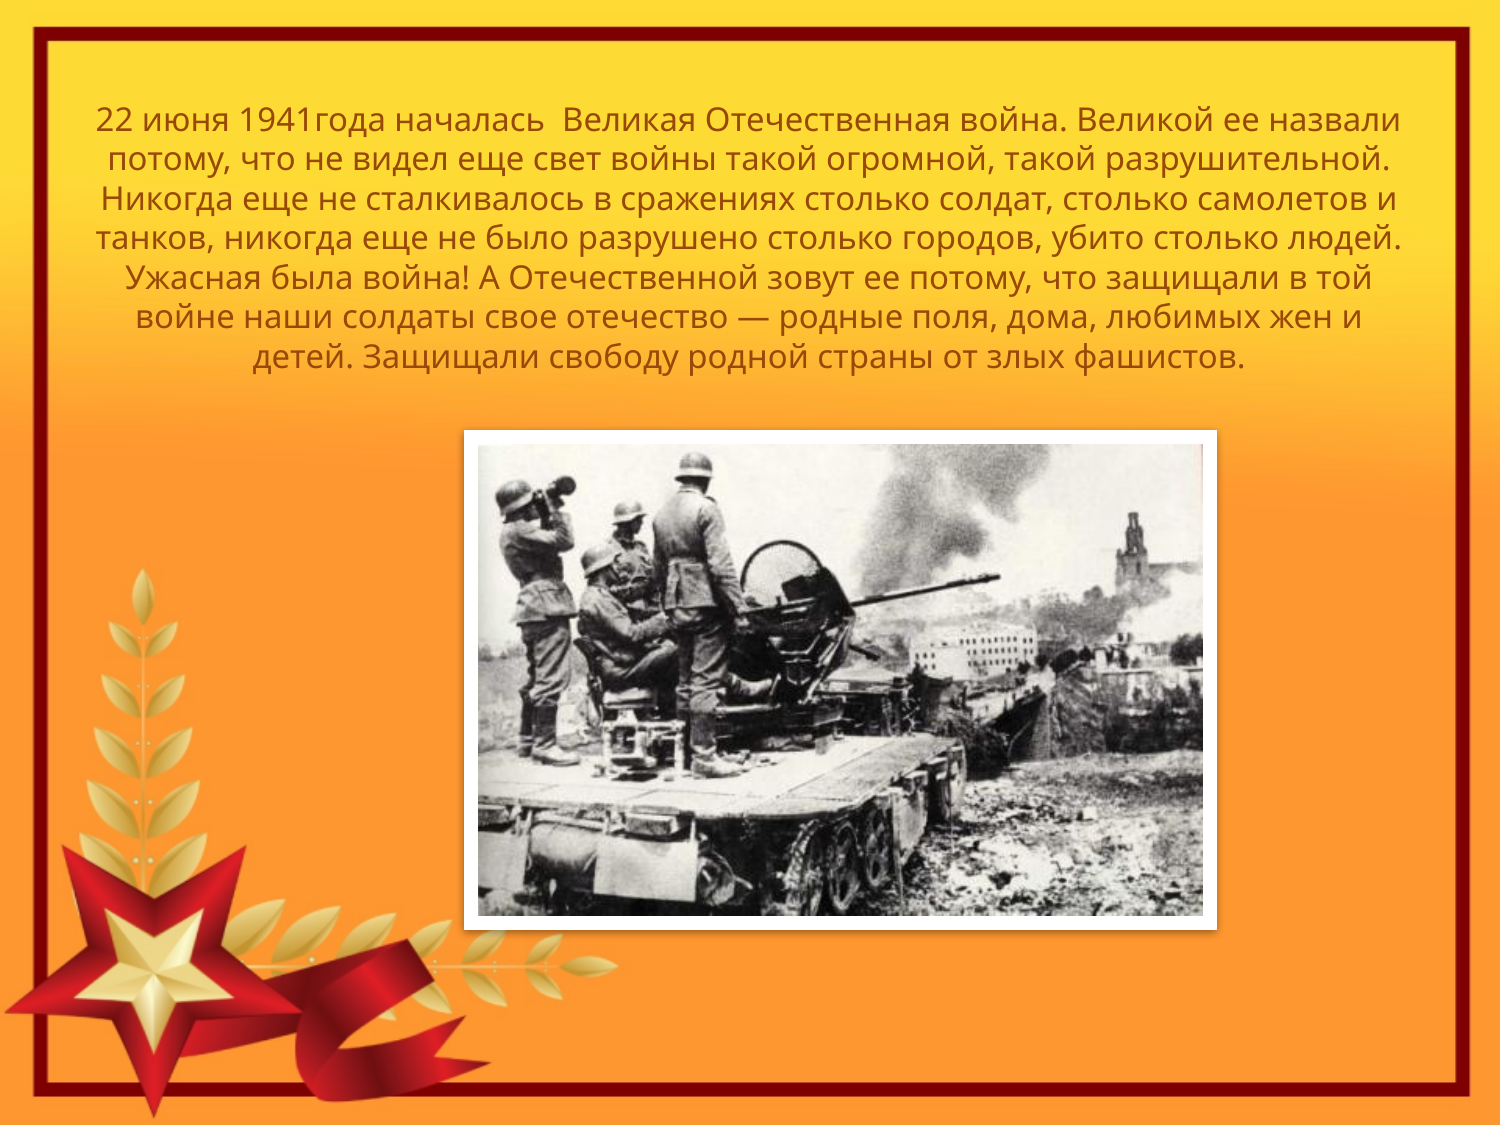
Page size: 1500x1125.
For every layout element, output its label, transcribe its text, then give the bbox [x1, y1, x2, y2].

picture [0, 0, 1500, 1125]
title 22 июня 1941года началась Великая Отечественная война. Великой ее назвали потому, что не видел еще свет войны такой огромной, такой разрушительной. Никогда еще не сталкивалось в сражениях столько солдат, столько самолетов и танков, никогда еще не было разрушено столько городов, убито столько людей. Ужасная была война! А Отечественной зовут ее потому, что защищали в той войне наши солдаты свое отечество — родные поля, дома, любимых жен и детей. Защищали свободу родной страны от злых фашистов. [75, 90, 1425, 480]
